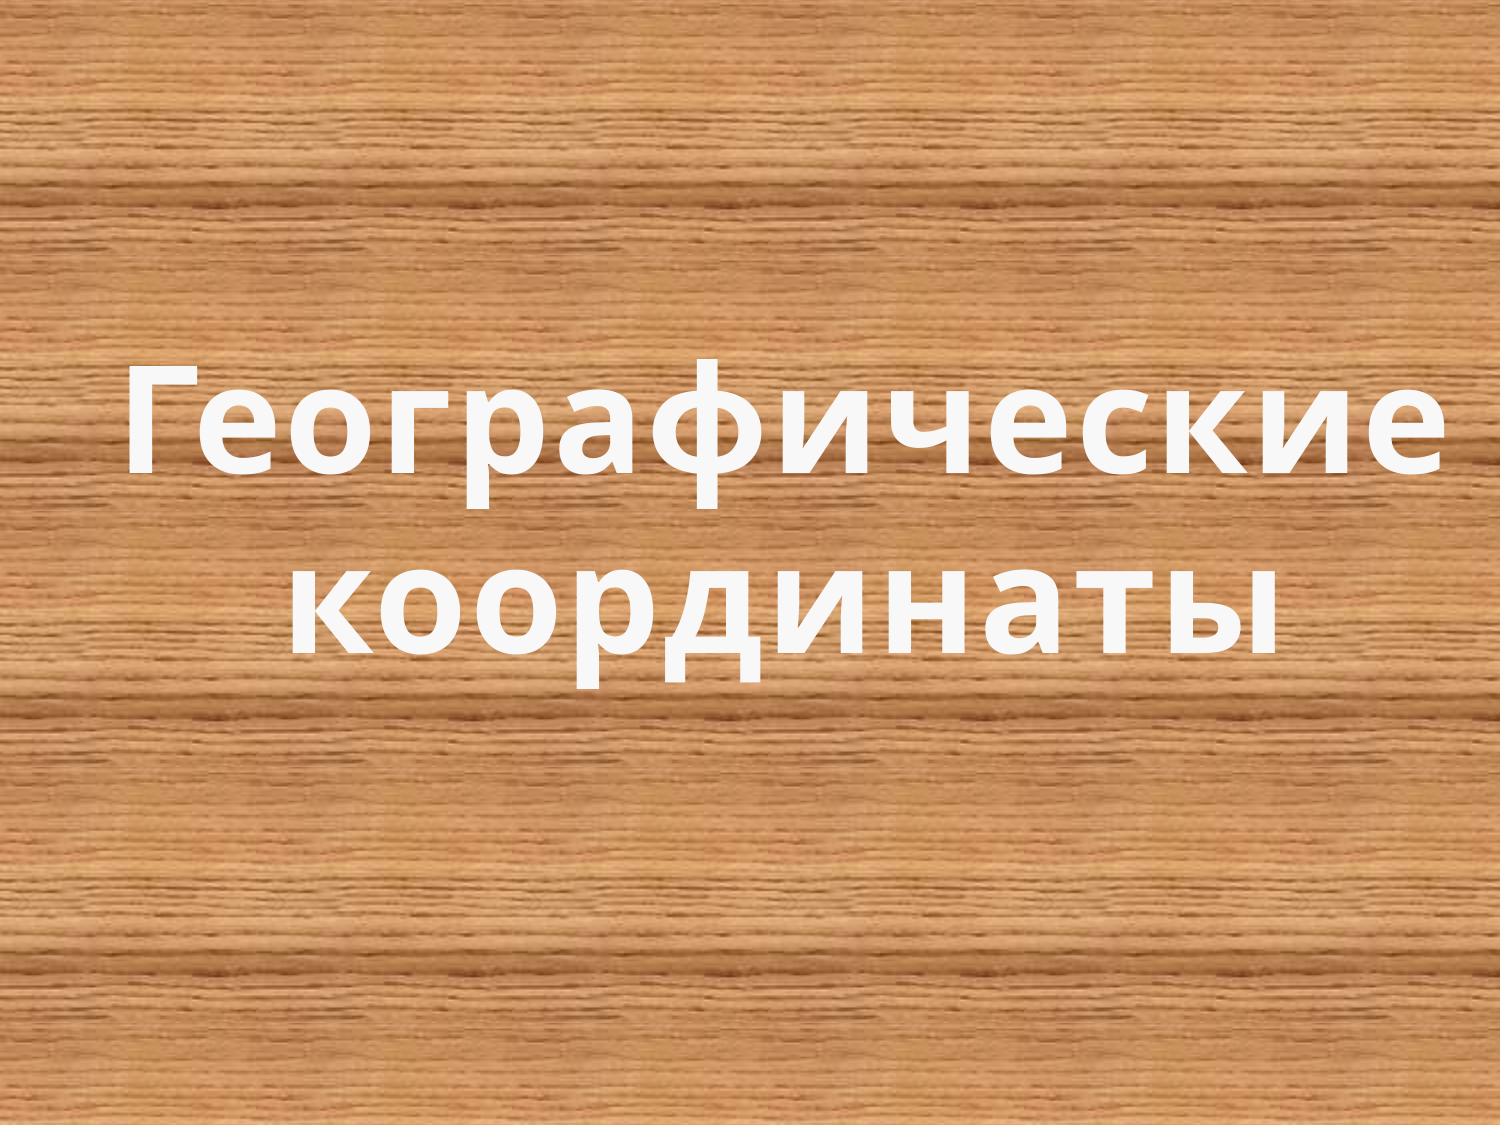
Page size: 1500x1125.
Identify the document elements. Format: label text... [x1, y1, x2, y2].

text_box Географические координаты [101, 316, 1468, 692]
picture [0, 0, 1500, 1125]
